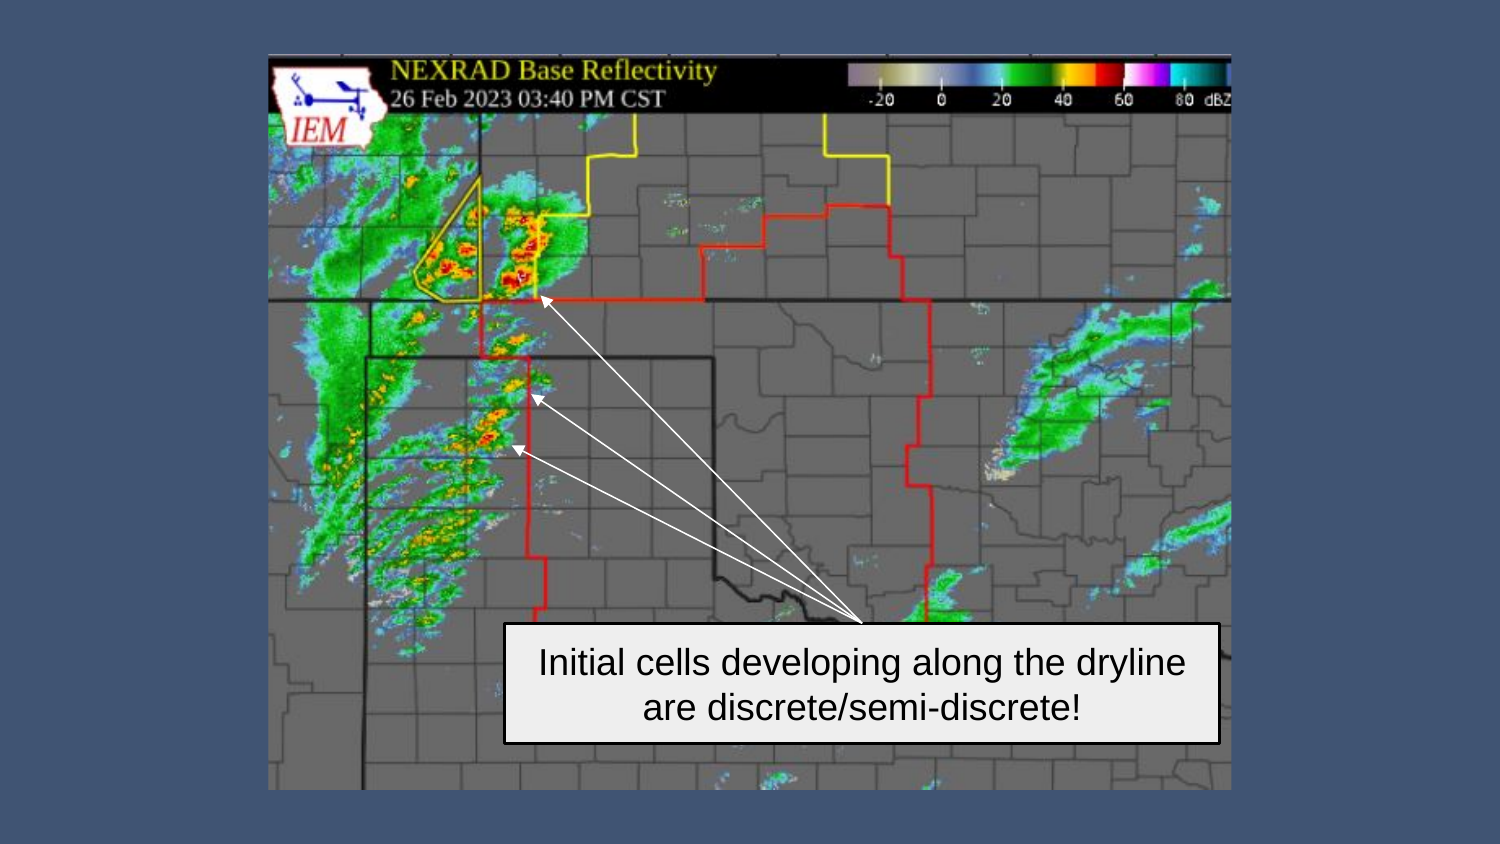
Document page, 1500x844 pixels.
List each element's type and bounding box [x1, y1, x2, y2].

picture [268, 53, 1232, 790]
text_box [530, 393, 863, 444]
text_box [540, 295, 863, 393]
text_box [511, 445, 863, 624]
